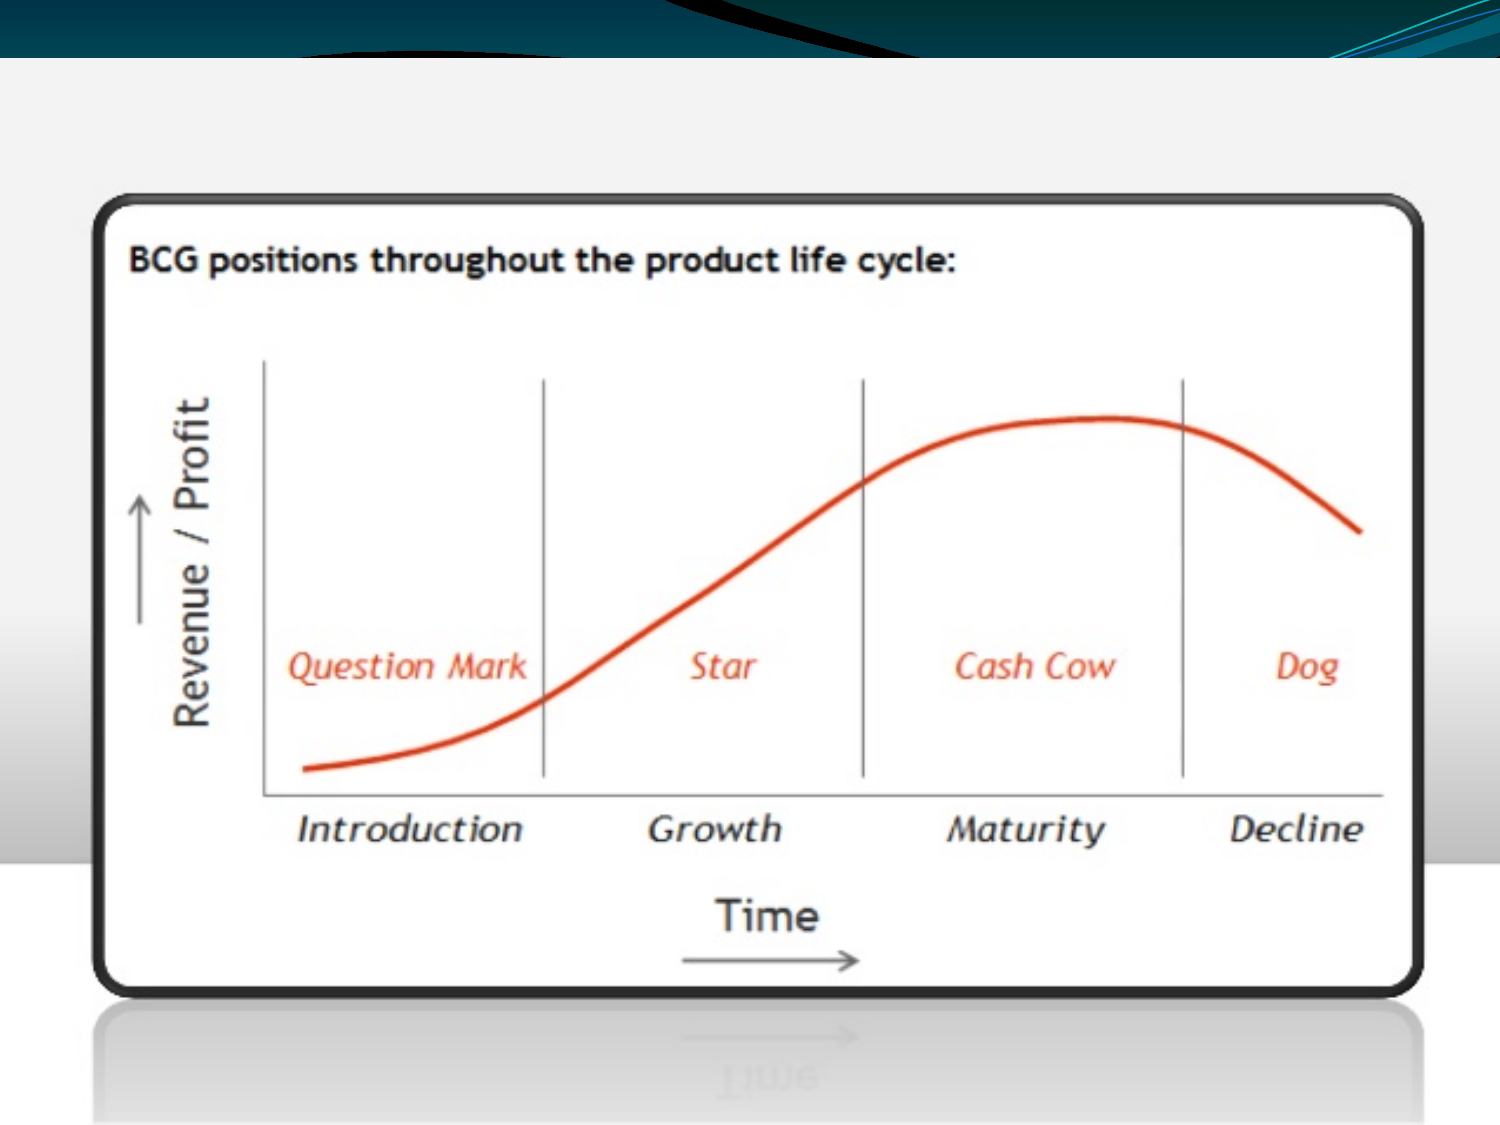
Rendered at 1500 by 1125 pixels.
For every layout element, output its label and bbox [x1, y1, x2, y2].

list [0, 58, 1500, 1125]
